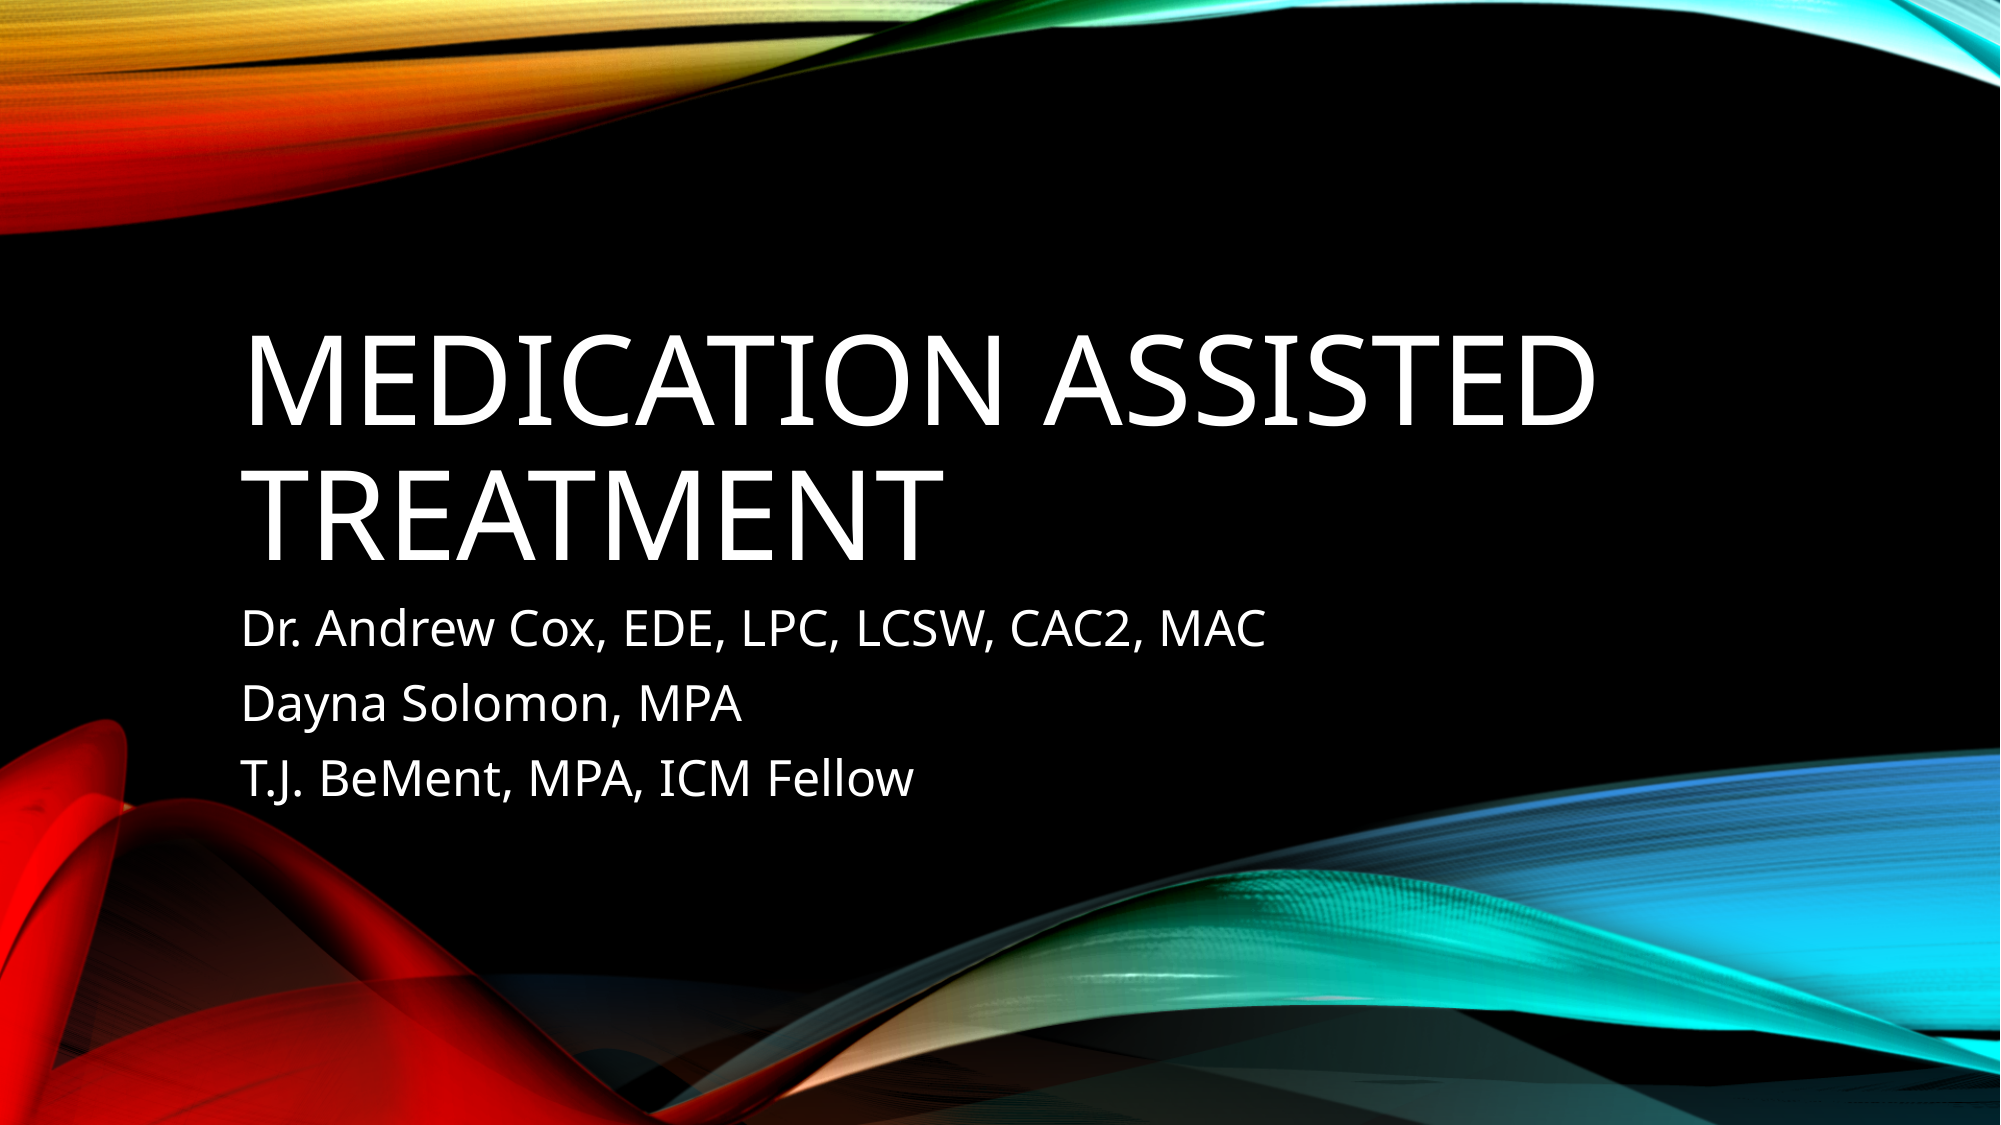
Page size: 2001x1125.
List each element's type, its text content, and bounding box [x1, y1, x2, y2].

picture [0, 0, 2000, 237]
title Medication assisted treatment [225, 295, 1775, 595]
subtitle Dr. Andrew Cox, EDE, LPC, LCSW, CAC2, MAC Dayna Solomon, MPA T.J. BeMent, MPA, ICM Fellow [225, 595, 1793, 816]
picture [0, 717, 2000, 1125]
